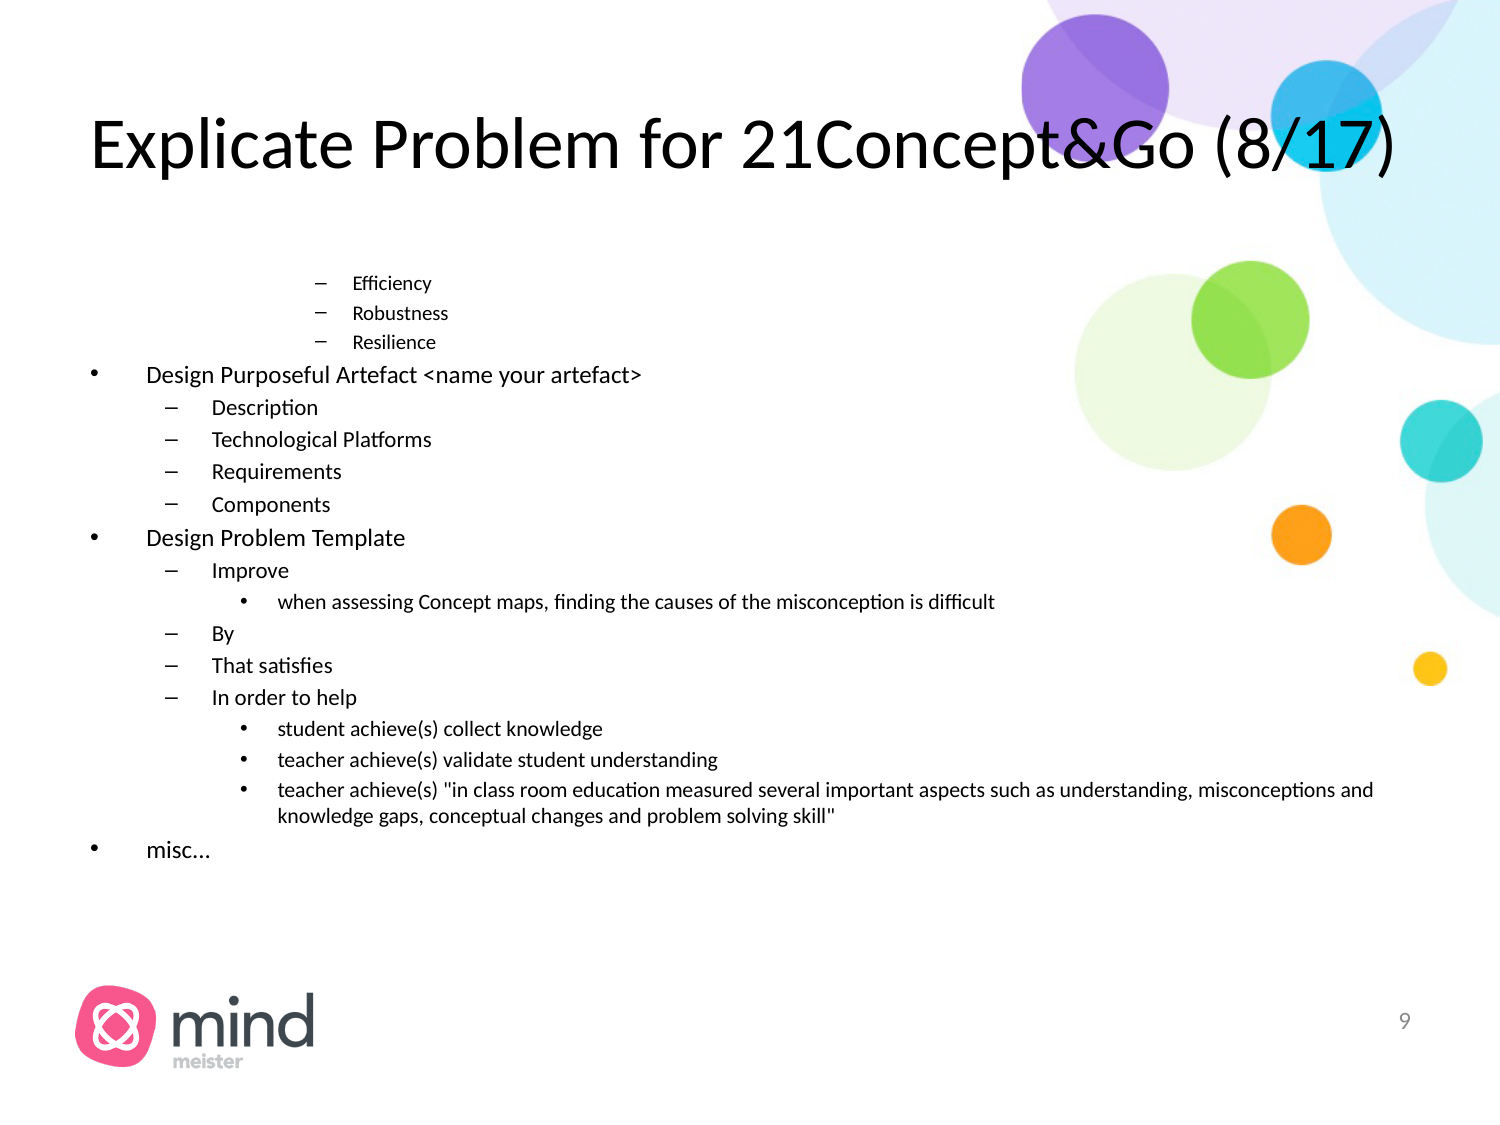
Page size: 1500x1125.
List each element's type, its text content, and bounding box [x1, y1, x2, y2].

list Efficiency Robustness Resilience Design Purposeful Artefact <name your artefact> Description Technological Platforms Requirements Components Design Problem Template Improve when assessing Concept maps, finding the causes of the misconception is difficult By That satisfies In order to help student achieve(s) collect knowledge teacher achieve(s) validate student understanding teacher achieve(s) "in class room education measured several important aspects such as understanding, misconceptions and knowledge gaps, conceptual changes and problem solving skill" misc... [75, 262, 1425, 952]
picture [1021, 0, 1500, 686]
picture [75, 980, 314, 1072]
title Explicate Problem for 21Concept&Go (8/17) [75, 45, 1425, 233]
slide_number ‹#› [1076, 989, 1427, 1050]
